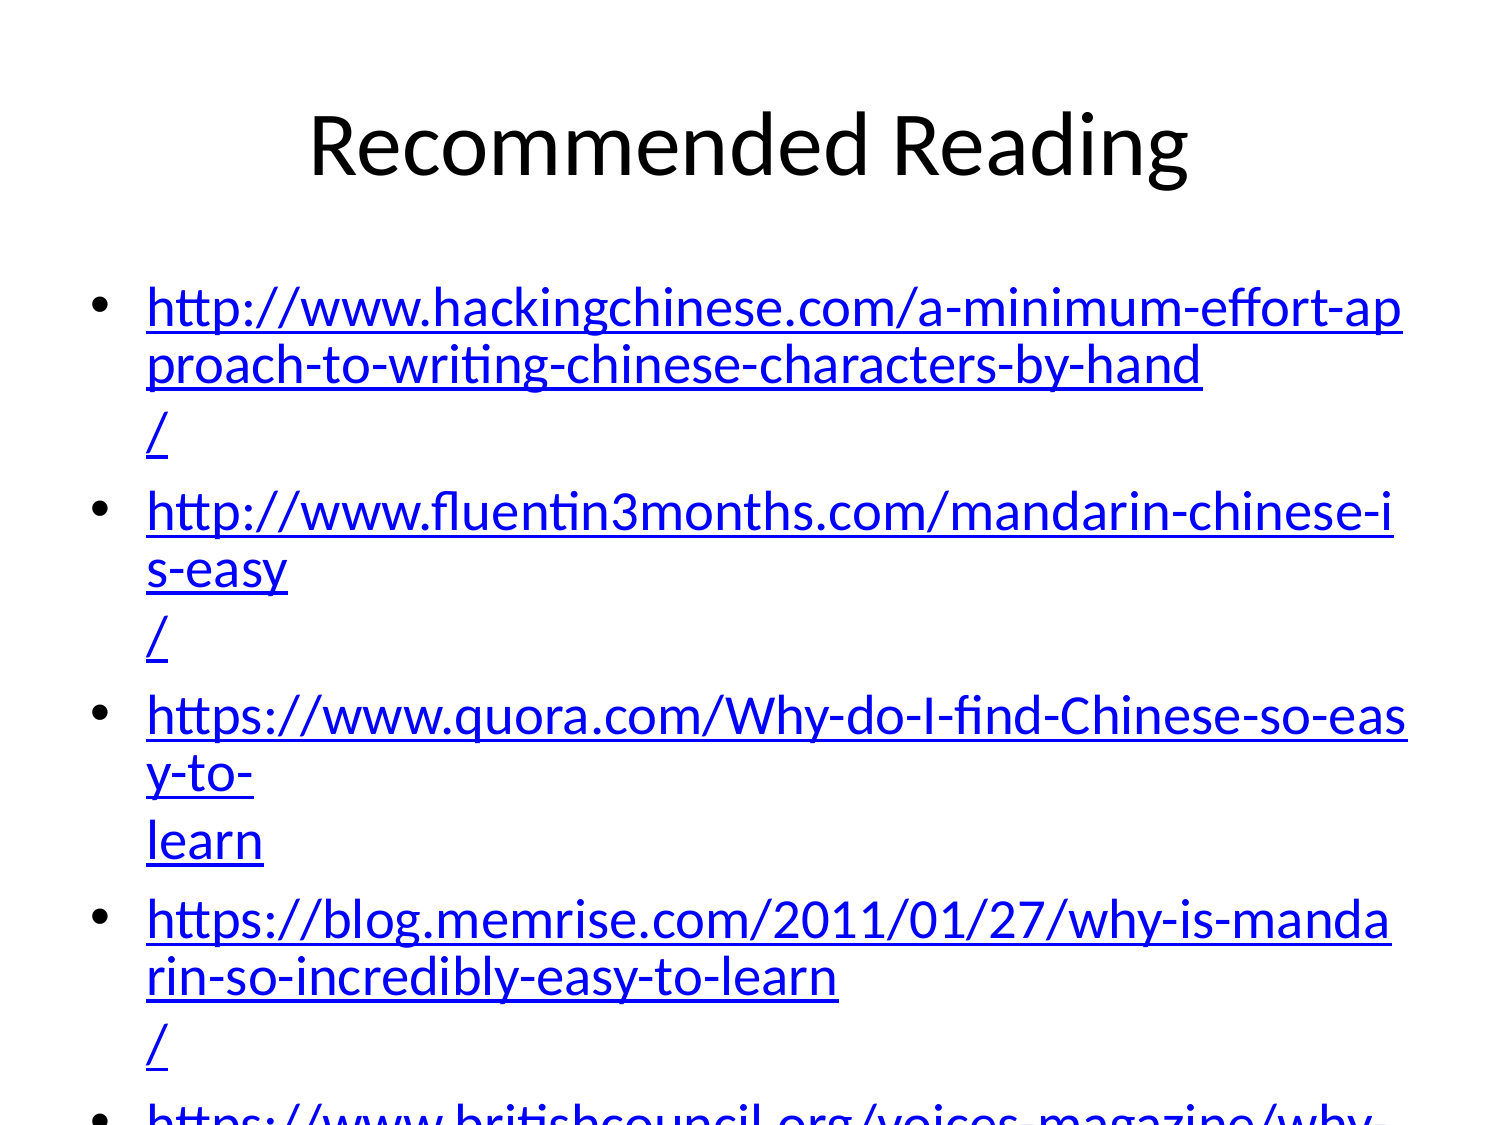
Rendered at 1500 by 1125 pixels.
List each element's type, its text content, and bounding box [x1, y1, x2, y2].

title Recommended Reading [75, 45, 1425, 233]
list http://www.hackingchinese.com/a-minimum-effort-approach-to-writing-chinese-characters-by-hand/ http://www.fluentin3months.com/mandarin-chinese-is-easy/ https://www.quora.com/Why-do-I-find-Chinese-so-easy-to-learn https://blog.memrise.com/2011/01/27/why-is-mandarin-so-incredibly-easy-to-learn/ https://www.britishcouncil.org/voices-magazine/why-native-english-speakers-can-learn-mandarin-easily [75, 262, 1425, 1005]
